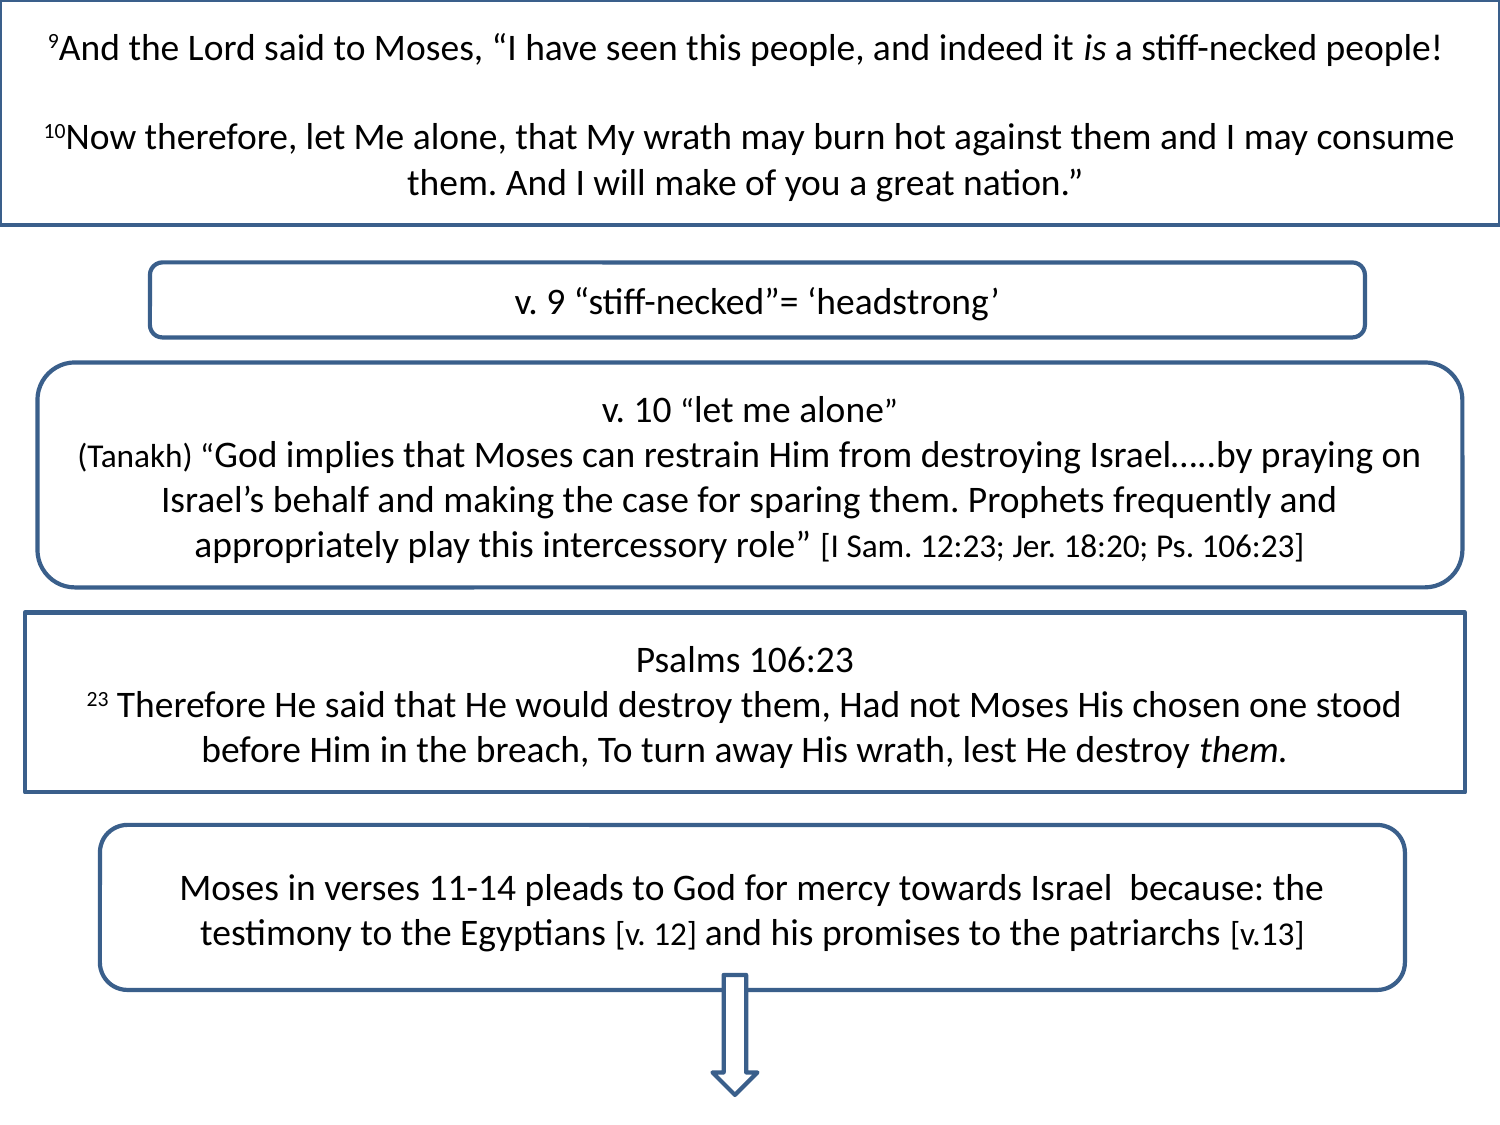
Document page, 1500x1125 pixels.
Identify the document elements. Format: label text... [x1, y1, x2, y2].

text_box v. 10 “let me alone” (Tanakh) “God implies that Moses can restrain Him from destroying Israel…..by praying on Israel’s behalf and making the case for sparing them. Prophets frequently and appropriately play this intercessory role” [I Sam. 12:23; Jer. 18:20; Ps. 106:23] [35, 360, 1465, 590]
text_box v. 9 “stiff-necked”= ‘headstrong’ [147, 260, 1368, 340]
text_box [710, 972, 760, 1098]
text_box Moses in verses 11-14 pleads to God for mercy towards Israel because: the testimony to the Egyptians [v. 12] and his promises to the patriarchs [v.13] [97, 822, 1408, 993]
text_box Psalms 106:23 23 Therefore He said that He would destroy them, Had not Moses His chosen one stood before Him in the breach, To turn away His wrath, lest He destroy them. [23, 610, 1467, 794]
text_box 9And the Lord said to Moses, “I have seen this people, and indeed it is a stiff-necked people! 10Now therefore, let Me alone, that My wrath may burn hot against them and I may consume them. And I will make of you a great nation.” [0, 0, 1500, 227]
